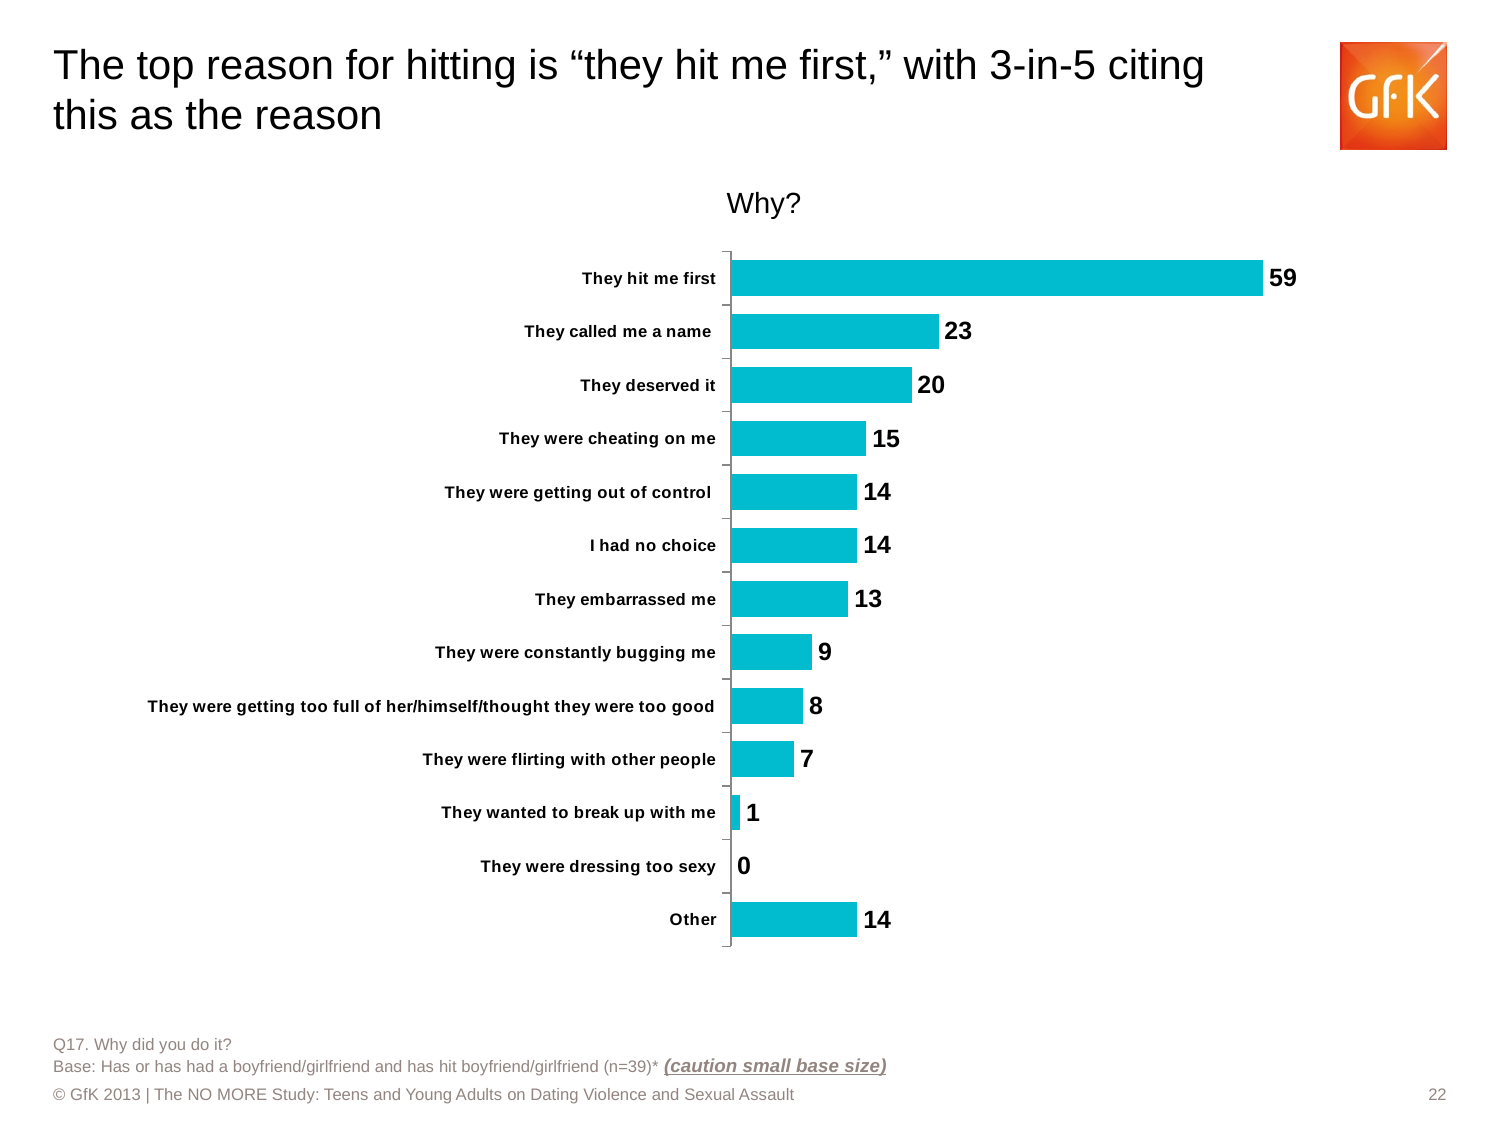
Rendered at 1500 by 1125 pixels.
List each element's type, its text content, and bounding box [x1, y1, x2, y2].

title The top reason for hitting is “they hit me first,” with 3-in-5 citing this as the reason [53, 37, 1238, 138]
text_box Why? [637, 175, 891, 210]
picture [1340, 42, 1447, 150]
list Q17. Why did you do it? Base: Has or has had a boyfriend/girlfriend and has hit boyfriend/girlfriend (n=39)* (caution small base size) [53, 1058, 1447, 1083]
chart [98, 212, 1363, 986]
